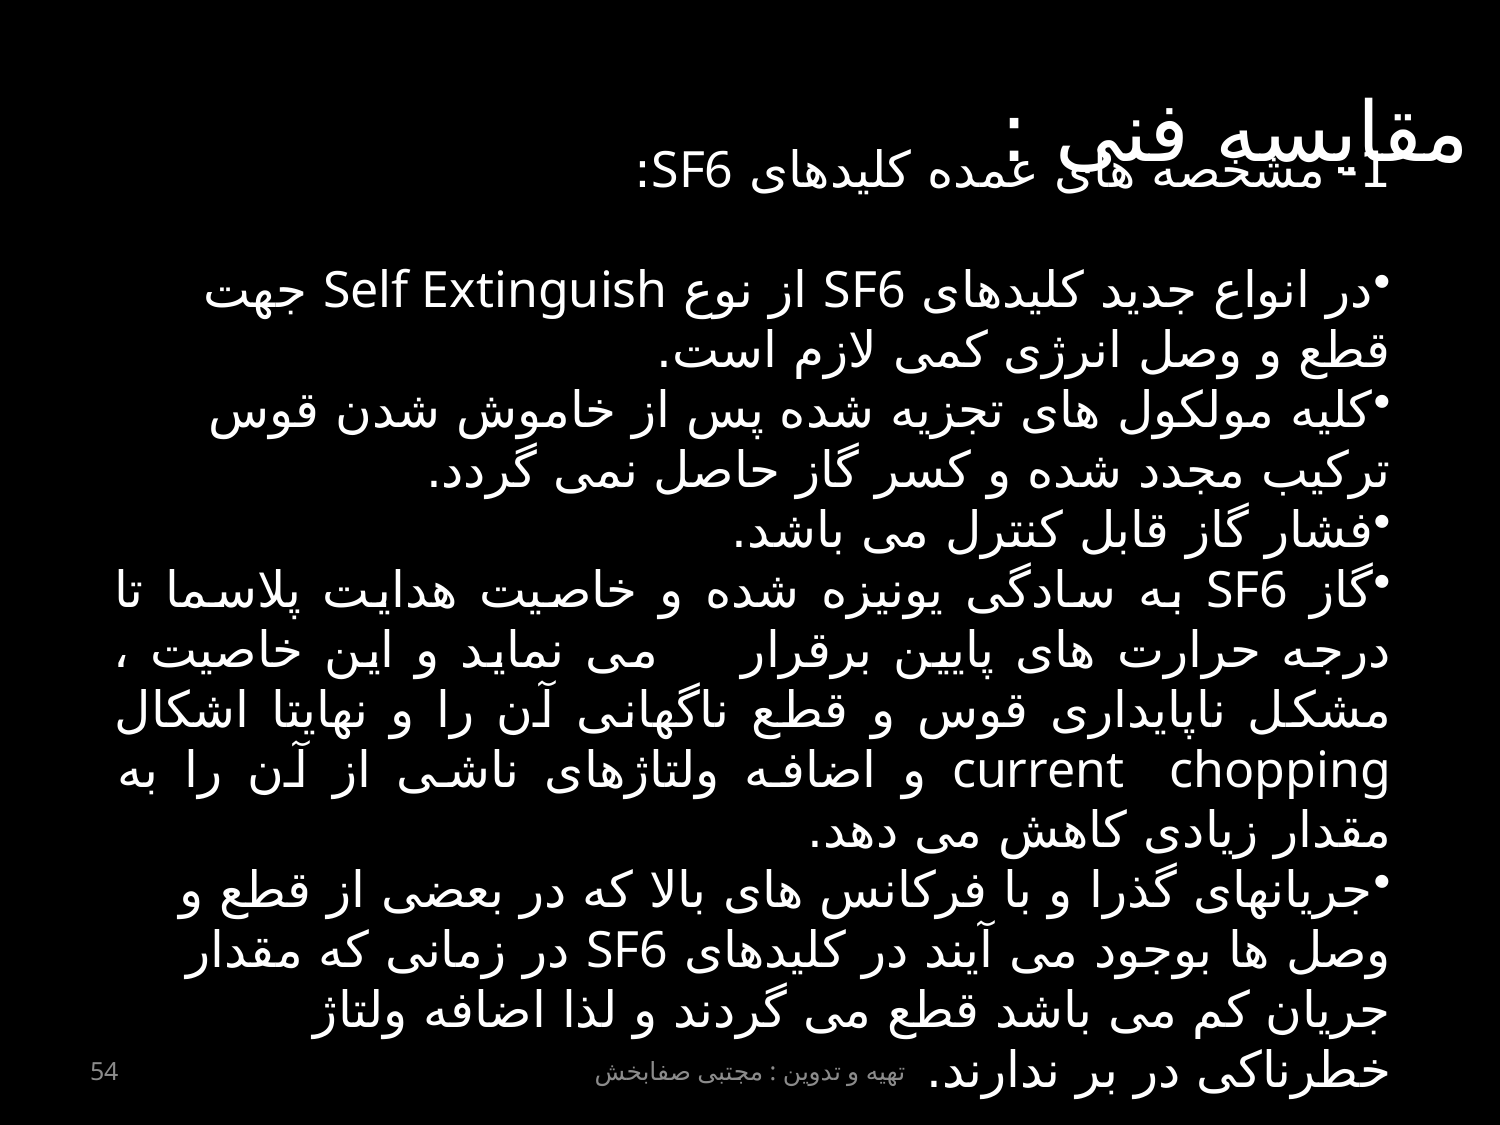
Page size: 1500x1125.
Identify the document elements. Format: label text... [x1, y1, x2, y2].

text_box 1- مشخصه های عمده کلیدهای SF6: در انواع جدید کلیدهای SF6 از نوع Self Extinguish جهت قطع و وصل انرژی کمی لازم است. کلیه مولکول های تجزیه شده پس از خاموش شدن قوس ترکیب مجدد شده و کسر گاز حاصل نمی گردد. فشار گاز قابل کنترل می باشد. گاز SF6 به سادگی یونیزه شده و خاصیت هدایت پلاسما تا درجه حرارت های پایین برقرار می نماید و این خاصیت ، مشکل ناپایداری قوس و قطع ناگهانی آن را و نهایتا اشکال current chopping و اضافه ولتاژهای ناشی از آن را به مقدار زیادی کاهش می دهد. جریانهای گذرا و با فرکانس های بالا که در بعضی از قطع و وصل ها بوجود می آیند در کلیدهای SF6 در زمانی که مقدار جریان کم می باشد قطع می گردند و لذا اضافه ولتاژ خطرناکی در بر ندارند. [93, 129, 1407, 1105]
footer تهیه و تدوین : مجتبی صفابخش [512, 1042, 988, 1103]
slide_number 54 [75, 1042, 425, 1103]
text_box مقایسه فنی : [986, 70, 1485, 186]
